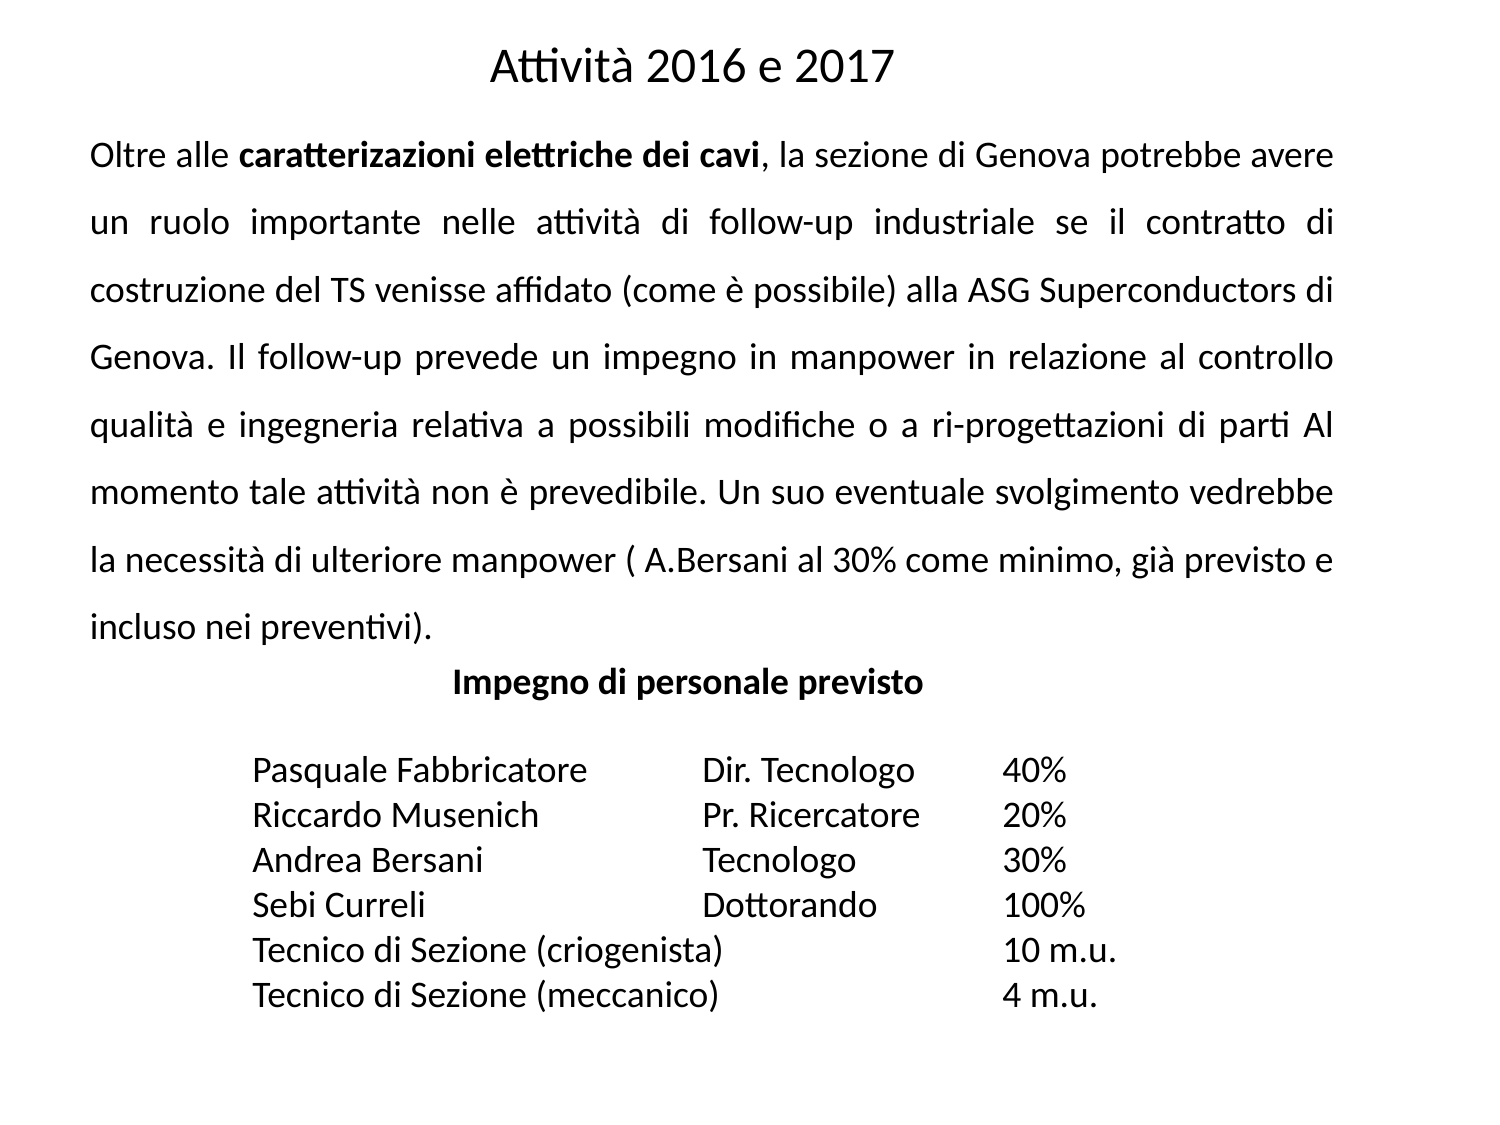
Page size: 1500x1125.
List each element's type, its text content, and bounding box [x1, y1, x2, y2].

text_box Impegno di personale previsto [437, 649, 1138, 710]
text_box Attività 2016 e 2017 [474, 24, 963, 100]
text_box Pasquale Fabbricatore Dir. Tecnologo 40% Riccardo Musenich Pr. Ricercatore 20% Andrea Bersani Tecnologo 30% Sebi Curreli Dottorando 100% Tecnico di Sezione (criogenista) 10 m.u. Tecnico di Sezione (meccanico) 4 m.u. [237, 737, 1163, 1023]
text_box Oltre alle caratterizazioni elettriche dei cavi, la sezione di Genova potrebbe avere un ruolo importante nelle attività di follow-up industriale se il contratto di costruzione del TS venisse affidato (come è possibile) alla ASG Superconductors di Genova. Il follow-up prevede un impegno in manpower in relazione al controllo qualità e ingegneria relativa a possibili modifiche o a ri-progettazioni di parti Al momento tale attività non è prevedibile. Un suo eventuale svolgimento vedrebbe la necessità di ulteriore manpower ( A.Bersani al 30% come minimo, già previsto e incluso nei preventivi). [74, 99, 1350, 700]
